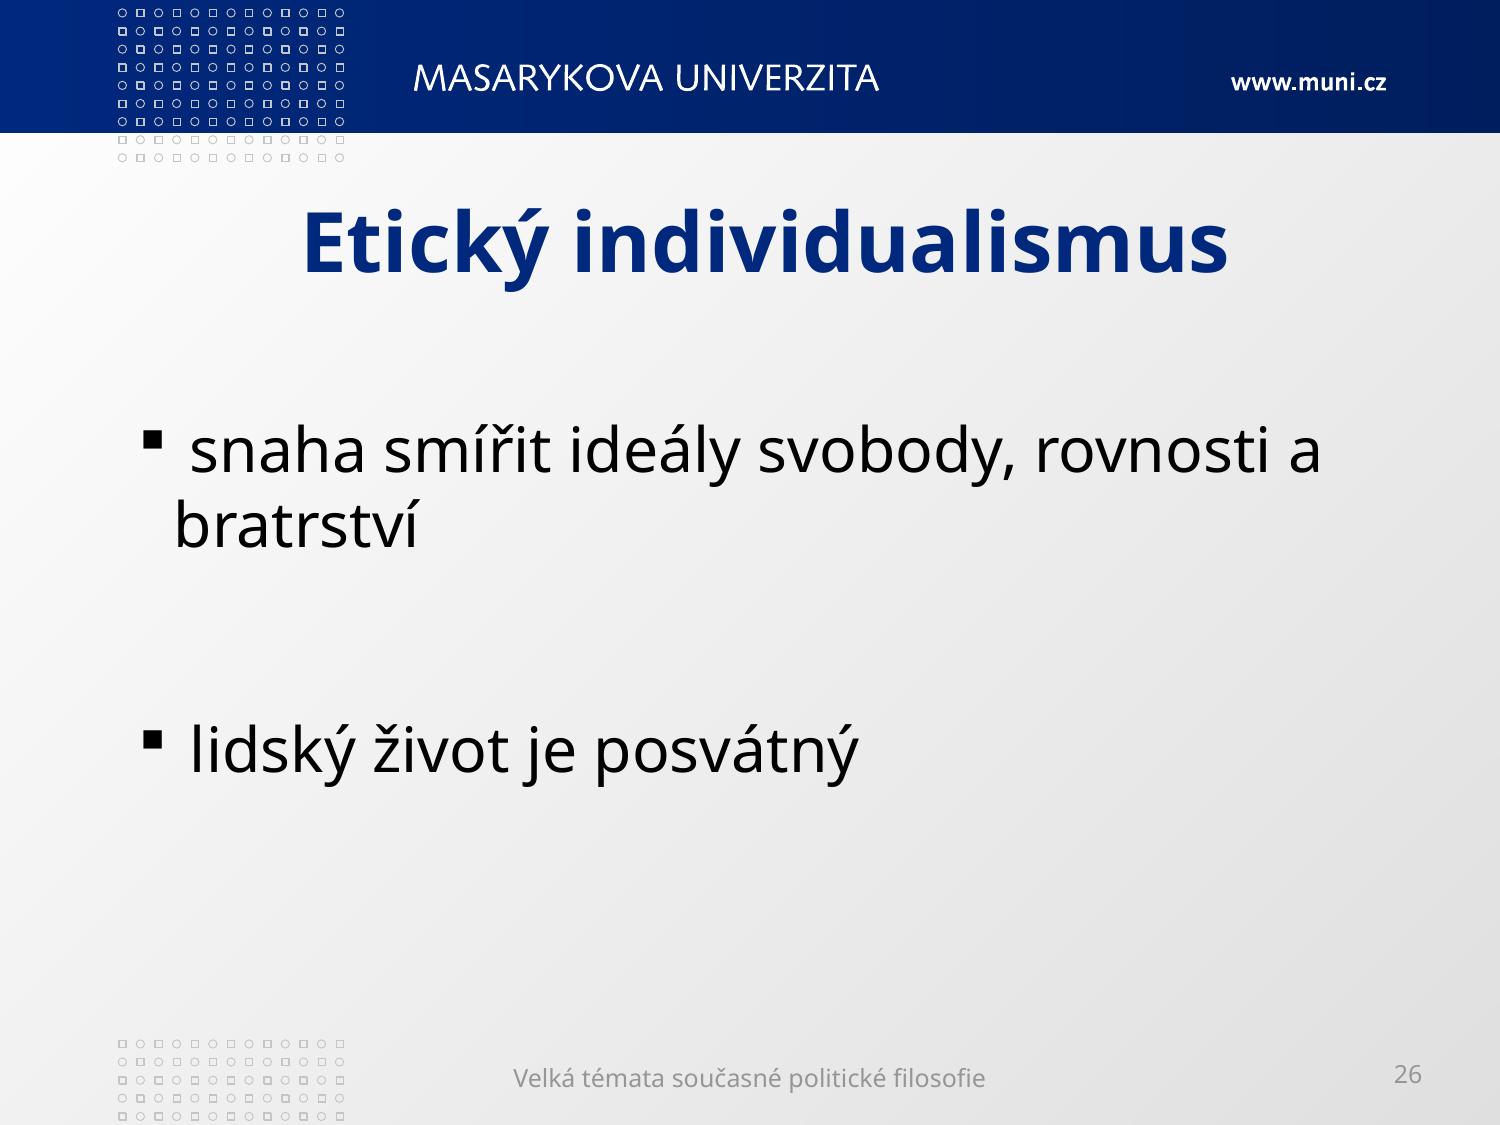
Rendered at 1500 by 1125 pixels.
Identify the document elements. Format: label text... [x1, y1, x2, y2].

text_box snaha smířit ideály svobody, rovnosti a bratrství lidský život je posvátný [123, 402, 1438, 868]
footer Velká témata současné politické filosofie [419, 1024, 1081, 1101]
title Etický individualismus [93, 180, 1438, 297]
slide_number 26 [1124, 1024, 1438, 1101]
